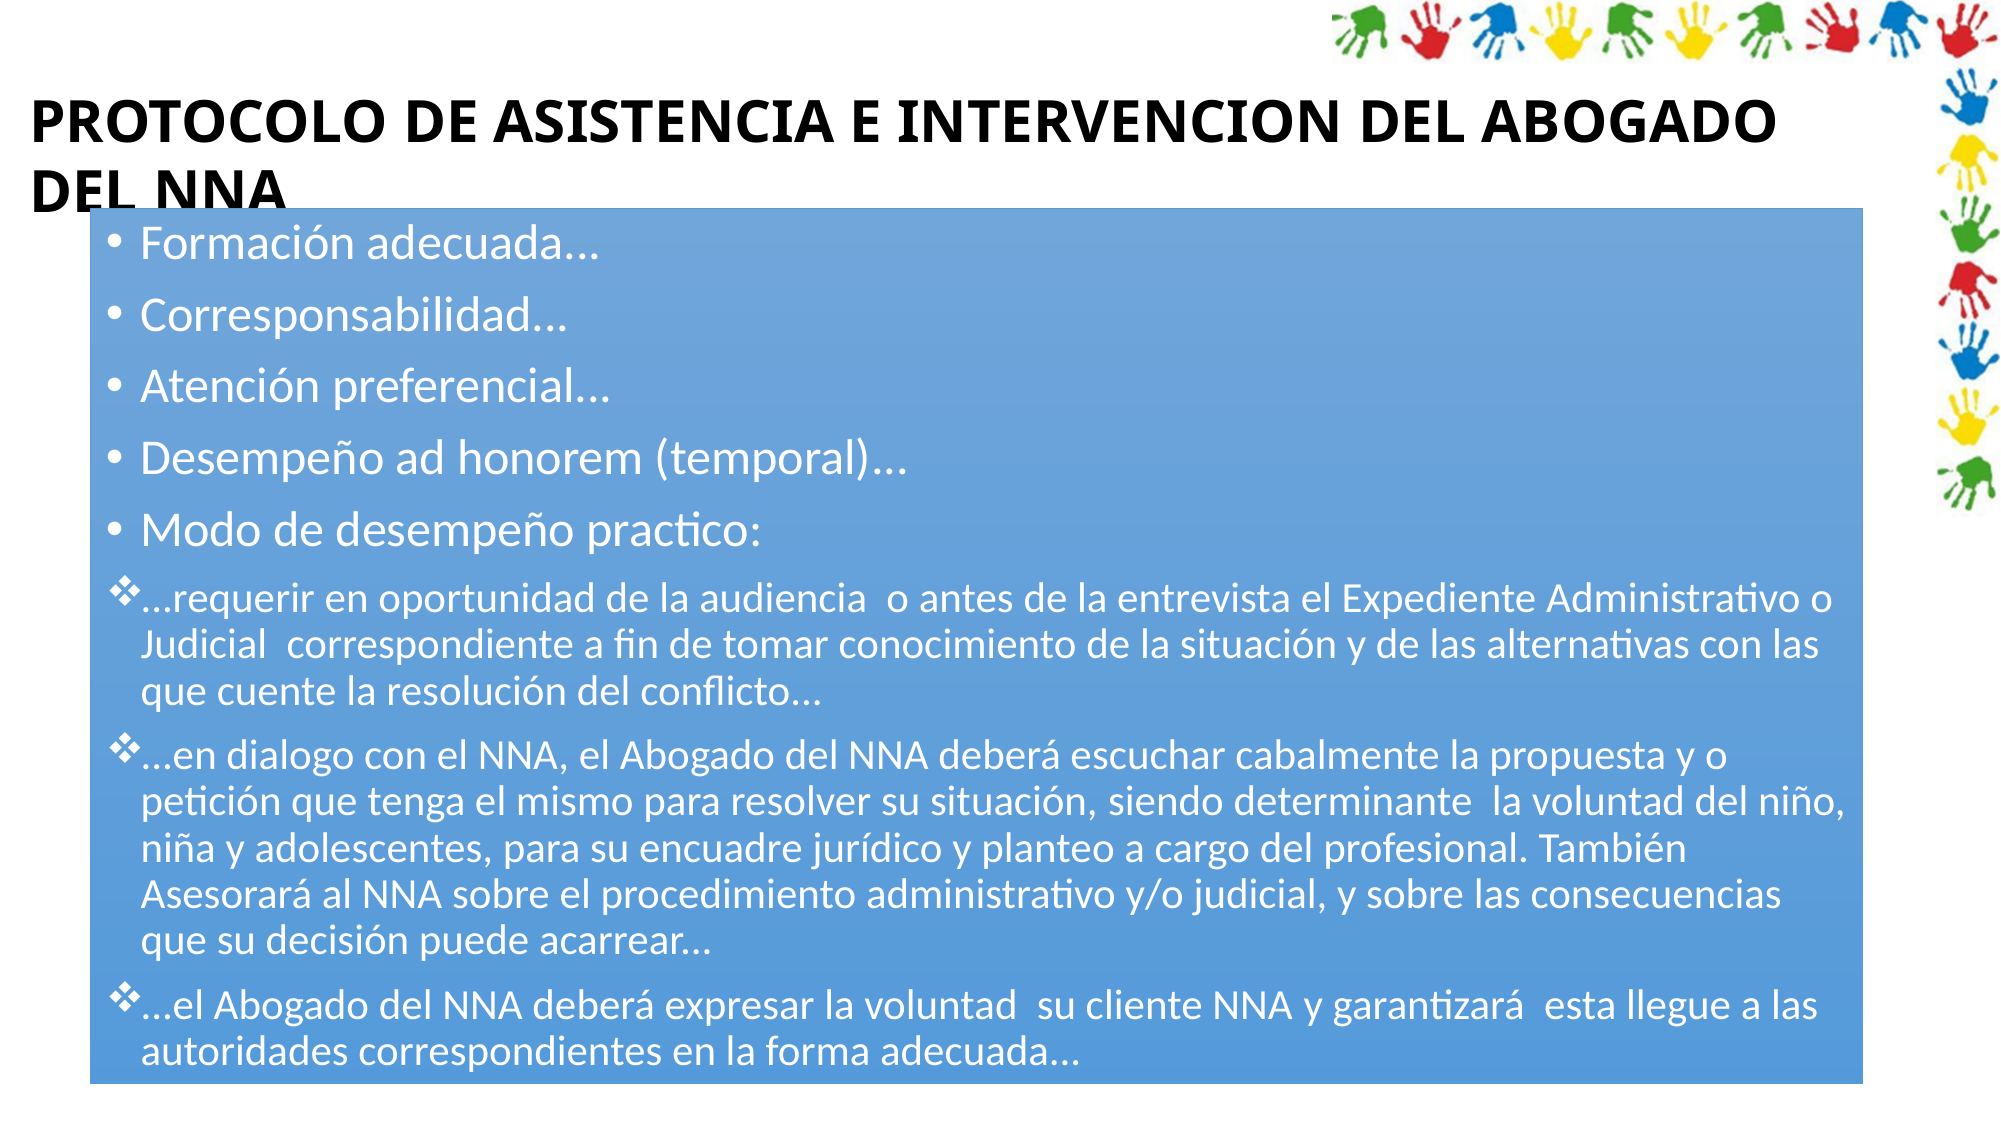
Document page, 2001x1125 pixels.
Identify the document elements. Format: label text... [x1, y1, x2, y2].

list Formación adecuada... Corresponsabilidad... Atención preferencial... Desempeño ad honorem (temporal)... Modo de desempeño practico: ...requerir en oportunidad de la audiencia o antes de la entrevista el Expediente Administrativo o Judicial correspondiente a fin de tomar conocimiento de la situación y de las alternativas con las que cuente la resolución del conflicto... ...en dialogo con el NNA, el Abogado del NNA deberá escuchar cabalmente la propuesta y o petición que tenga el mismo para resolver su situación, siendo determinante la voluntad del niño, niña y adolescentes, para su encuadre jurídico y planteo a cargo del profesional. También Asesorará al NNA sobre el procedimiento administrativo y/o judicial, y sobre las consecuencias que su decisión puede acarrear... ...el Abogado del NNA deberá expresar la voluntad su cliente NNA y garantizará esta llegue a las autoridades correspondientes en la forma adecuada... [90, 208, 1863, 1084]
picture [1332, 0, 2000, 518]
text_box PROTOCOLO DE ASISTENCIA E INTERVENCION DEL ABOGADO DEL NNA [14, 77, 1332, 277]
